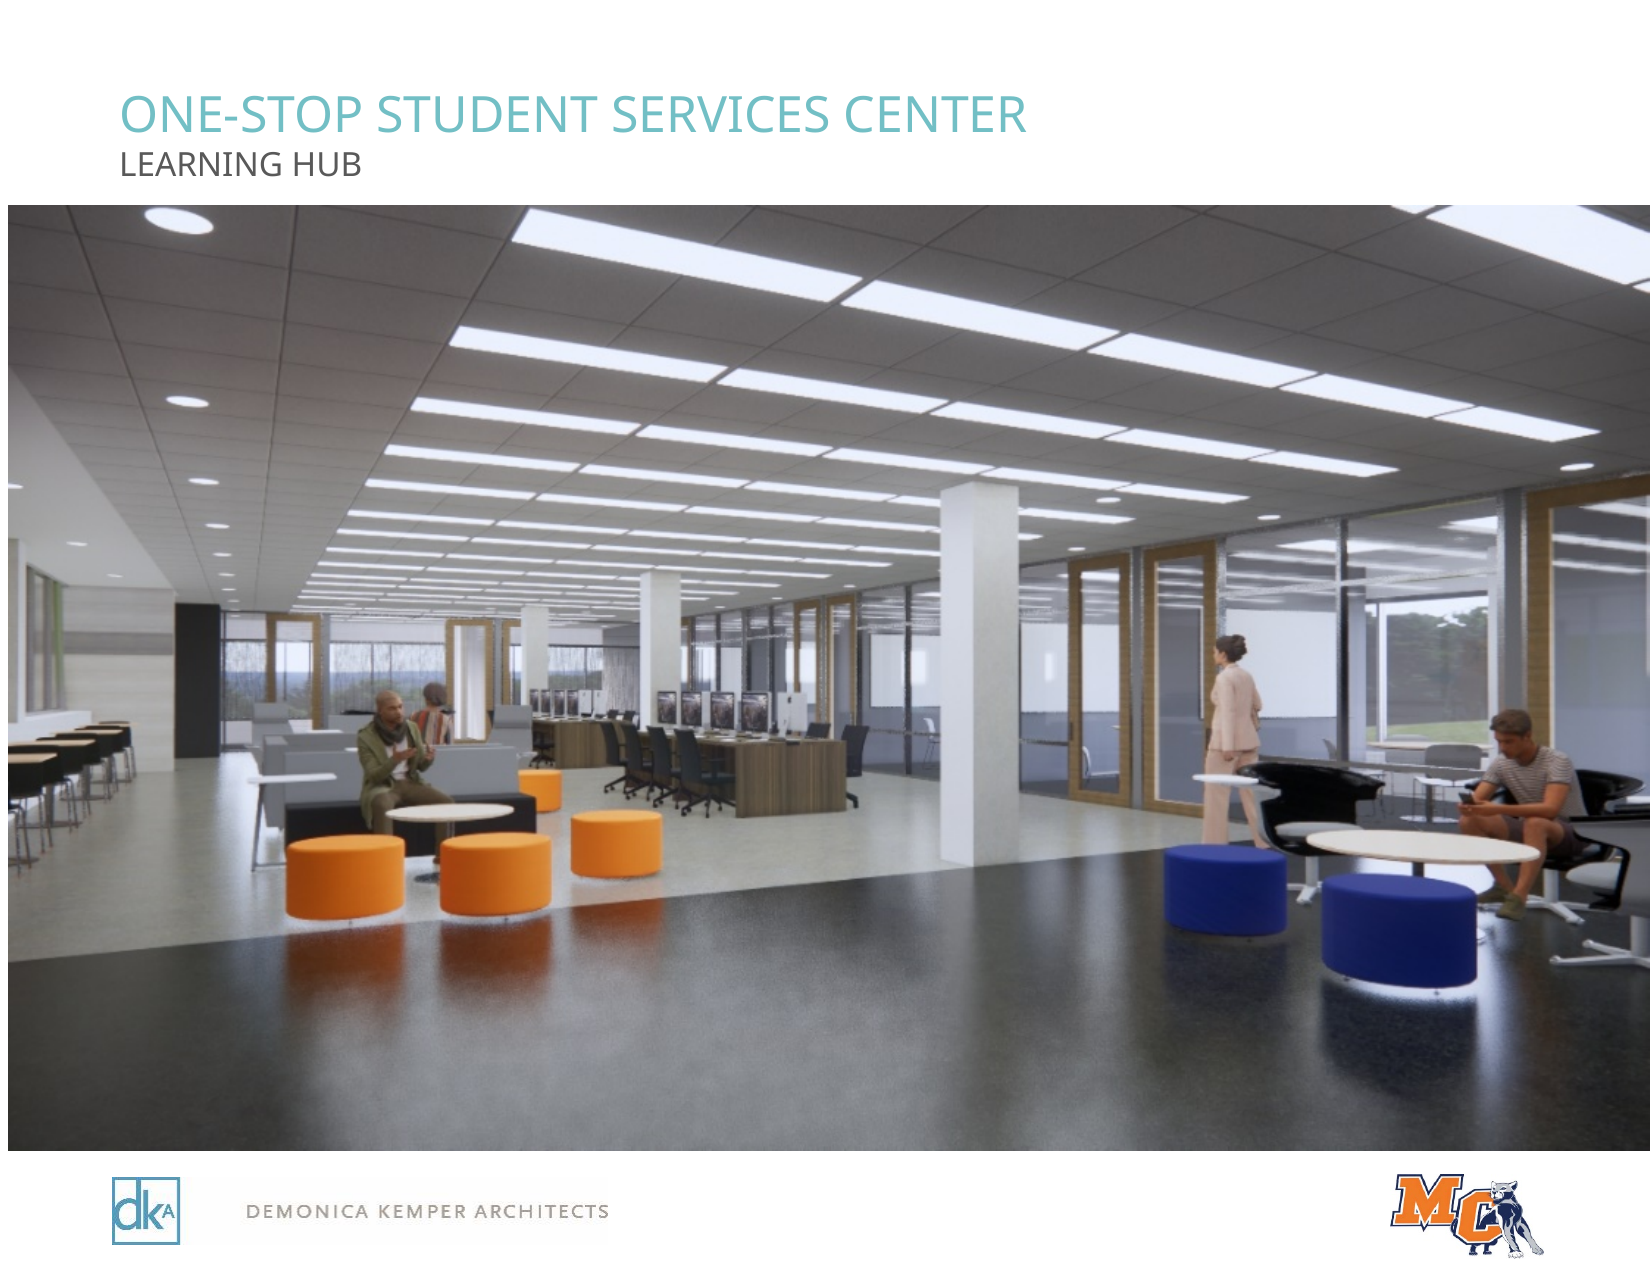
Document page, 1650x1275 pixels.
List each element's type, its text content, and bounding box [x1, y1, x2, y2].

text_box ONE-STOP STUDENT SERVICES CENTER LEARNING HUB [102, 74, 1436, 191]
picture [112, 1177, 608, 1245]
picture [1390, 1174, 1544, 1259]
picture [8, 205, 1650, 1152]
